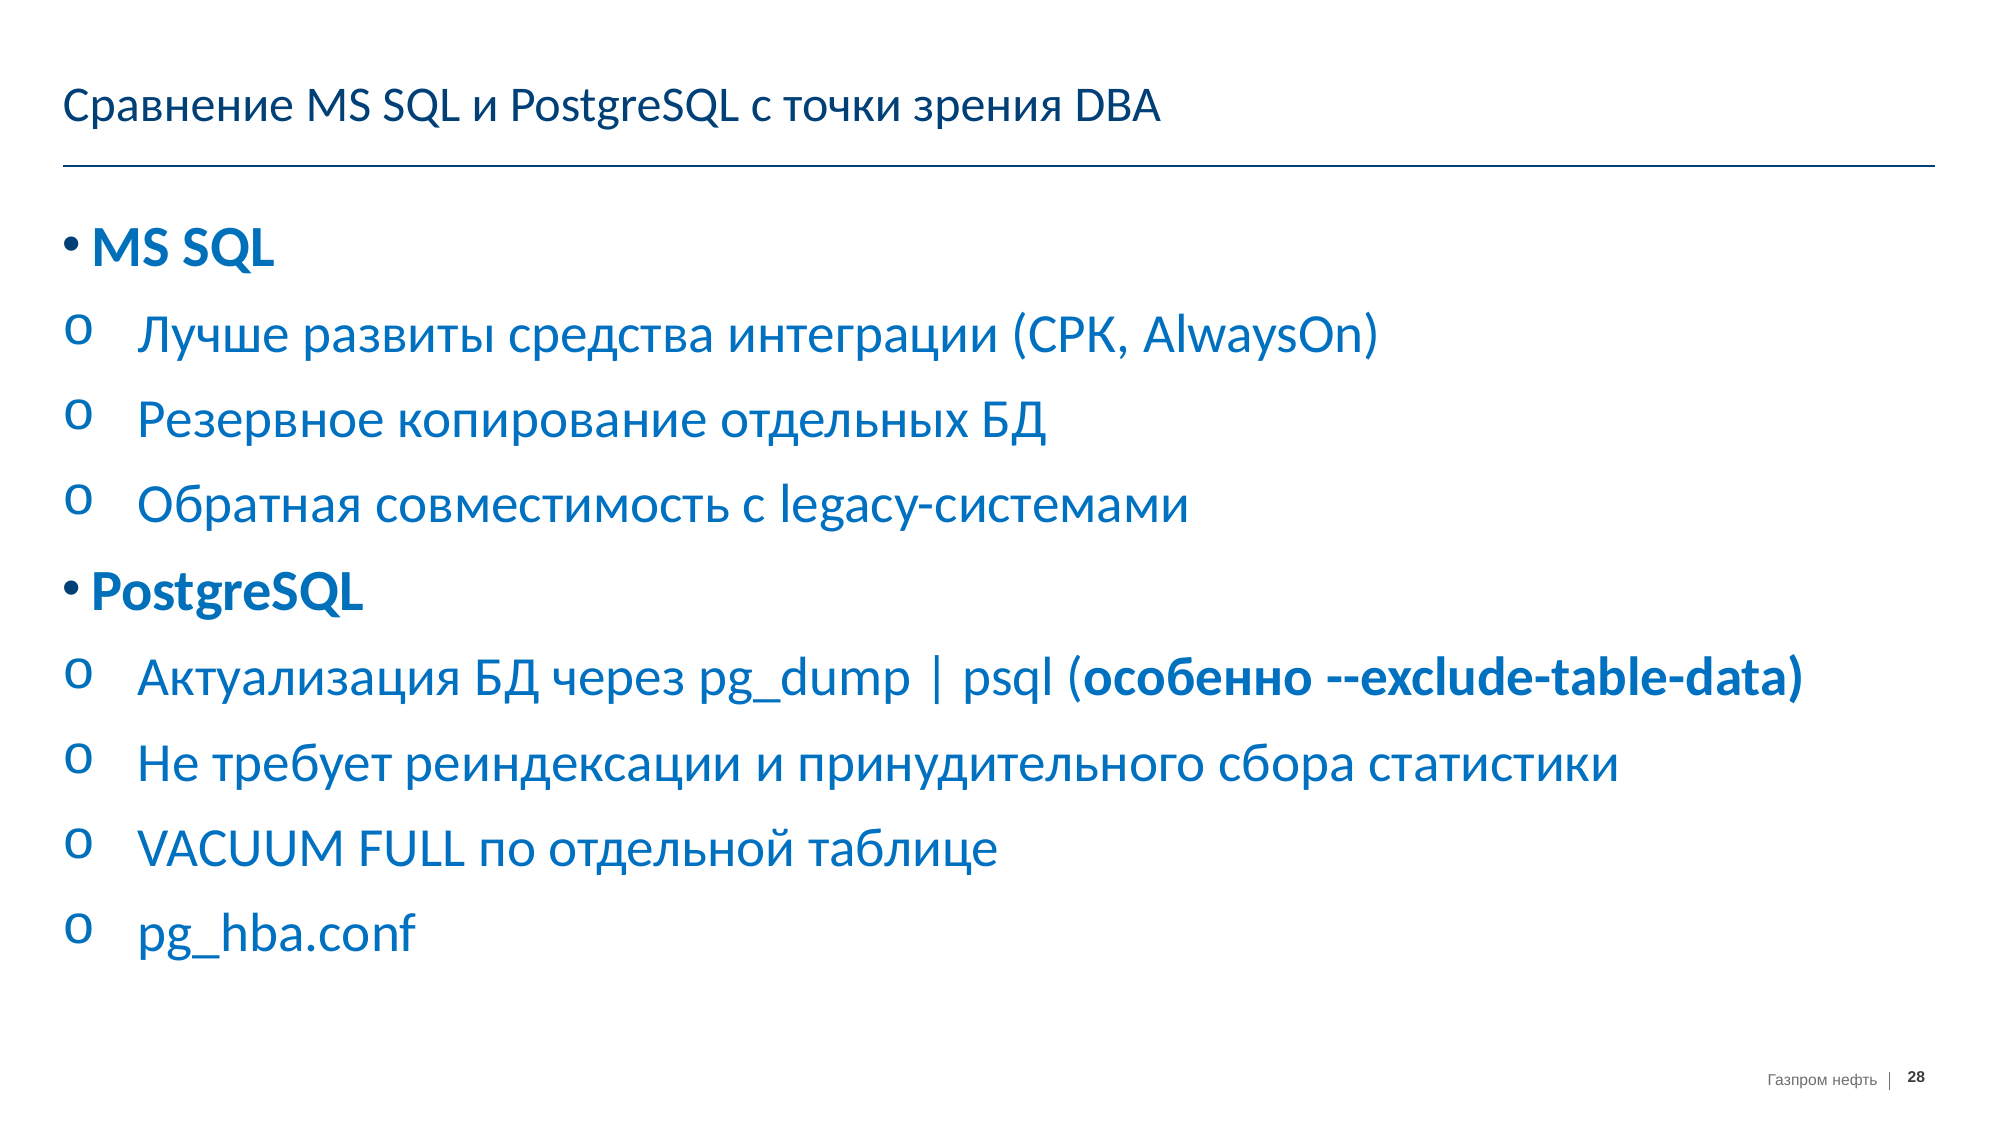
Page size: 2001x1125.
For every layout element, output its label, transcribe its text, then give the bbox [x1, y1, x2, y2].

title Сравнение MS SQL и PostgreSQL с точки зрения DBA [62, 30, 1936, 132]
list MS SQL Лучше развиты средства интеграции (СРК, AlwaysOn) Резервное копирование отдельных БД Обратная совместимость с legacy-системами PostgreSQL Актуализация БД через pg_dump | psql (особенно --exclude-table-data) Не требует реиндексации и принудительного сбора статистики VACUUM FULL по отдельной таблице pg_hba.conf [62, 208, 1938, 1039]
